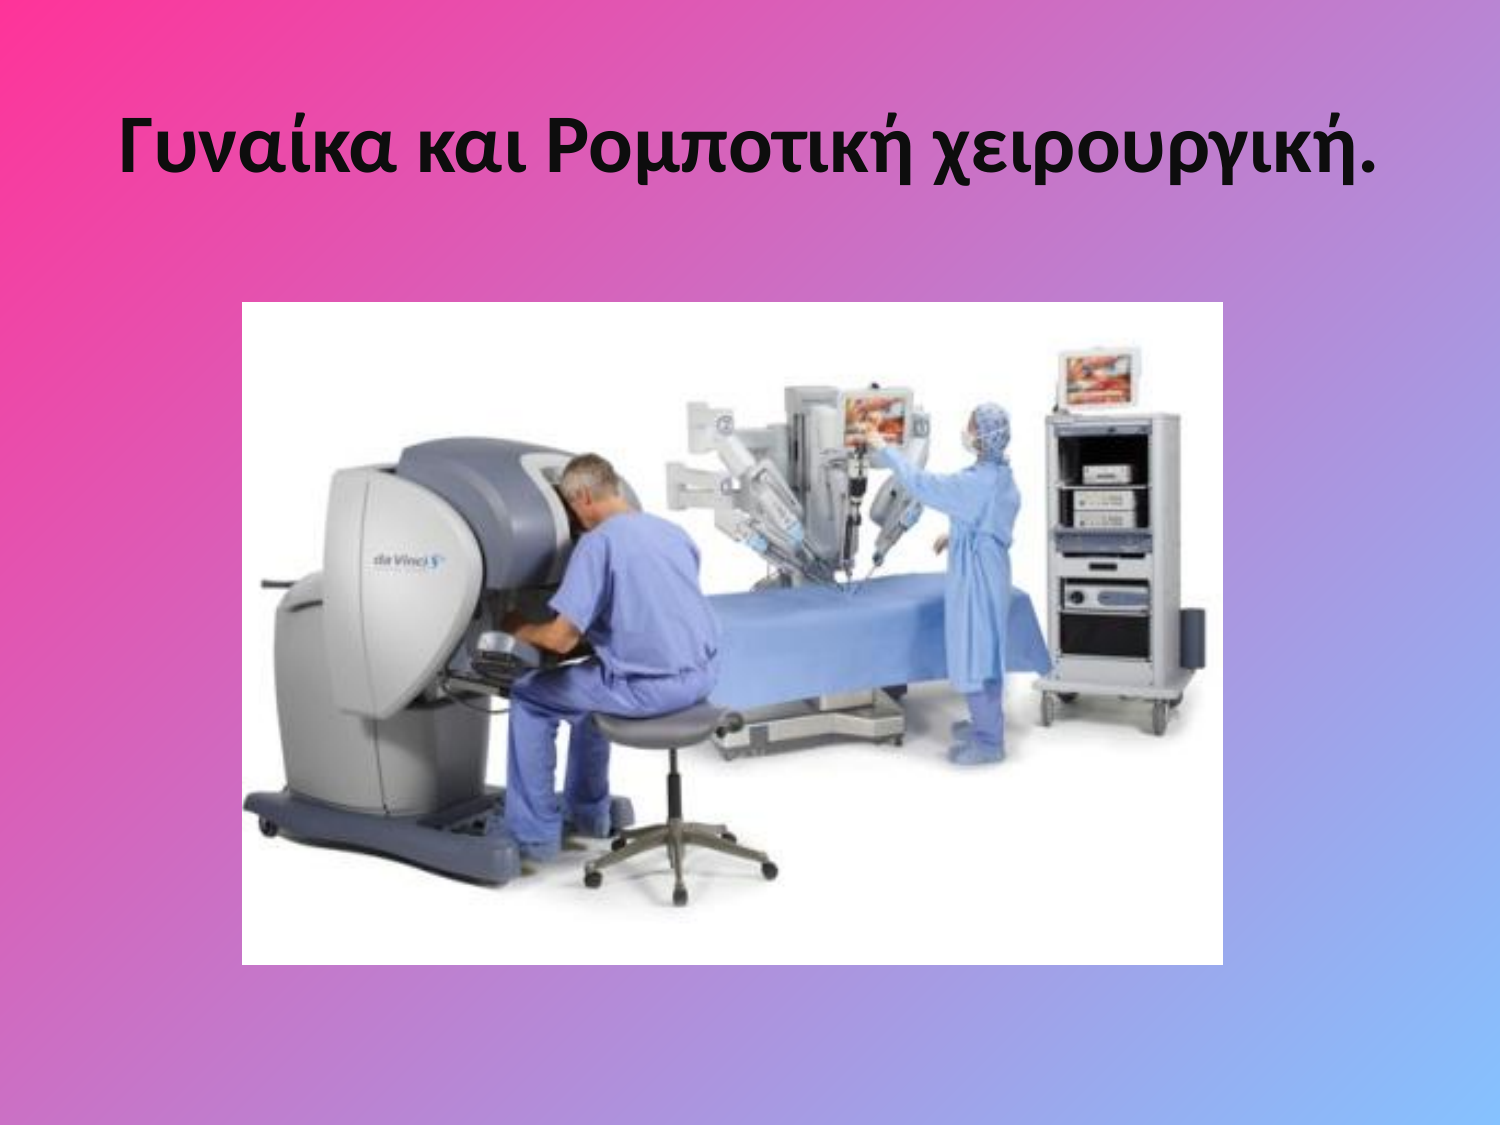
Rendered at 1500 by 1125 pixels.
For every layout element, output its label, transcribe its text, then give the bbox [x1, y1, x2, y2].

title Γυναίκα και Ρομποτική χειρουργική. [75, 45, 1425, 233]
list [241, 302, 1223, 965]
